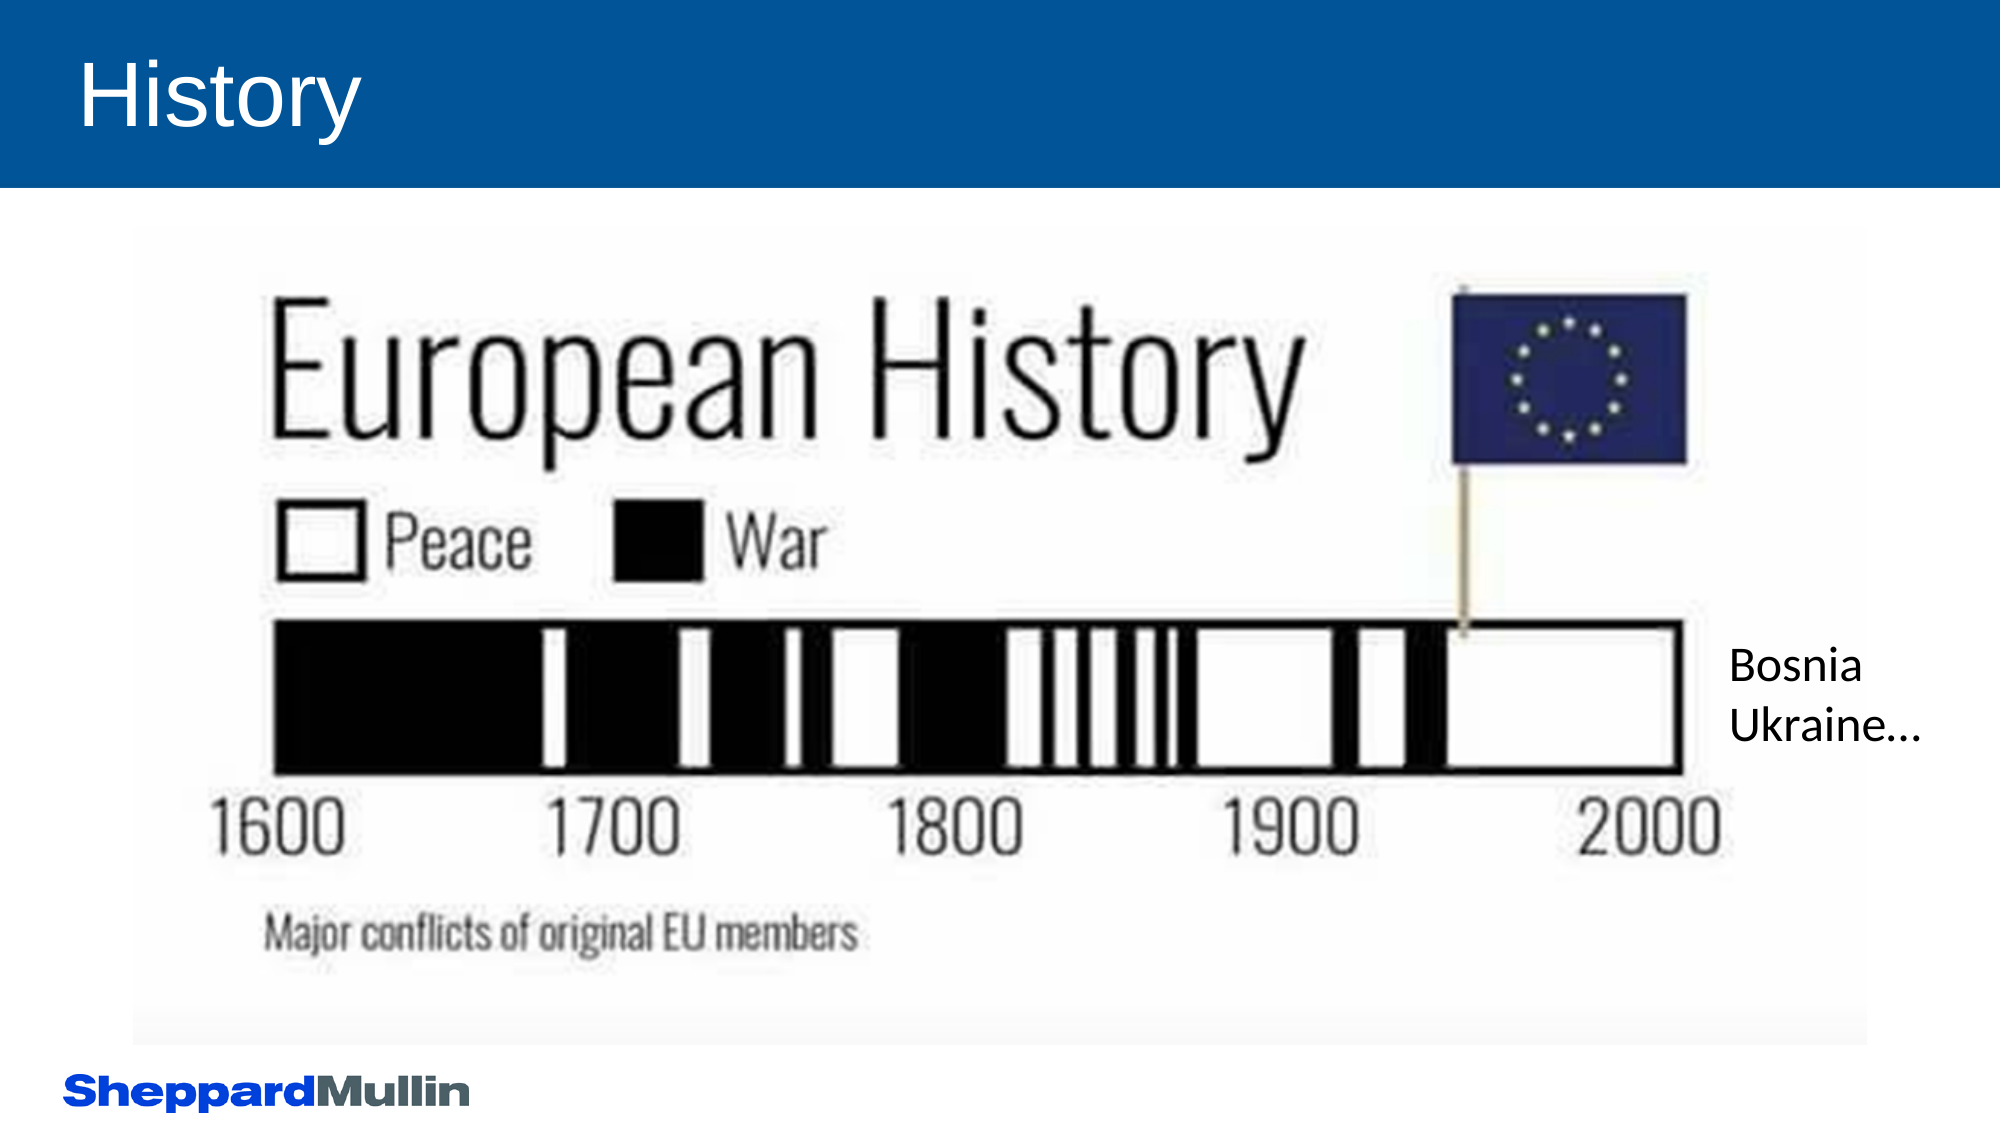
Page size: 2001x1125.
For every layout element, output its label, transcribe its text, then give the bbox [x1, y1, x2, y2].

picture [0, 0, 2000, 188]
title History [62, 28, 1938, 165]
picture [63, 1074, 469, 1113]
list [133, 226, 1866, 1045]
text_box Bosnia Ukraine… [1866, 624, 1937, 759]
